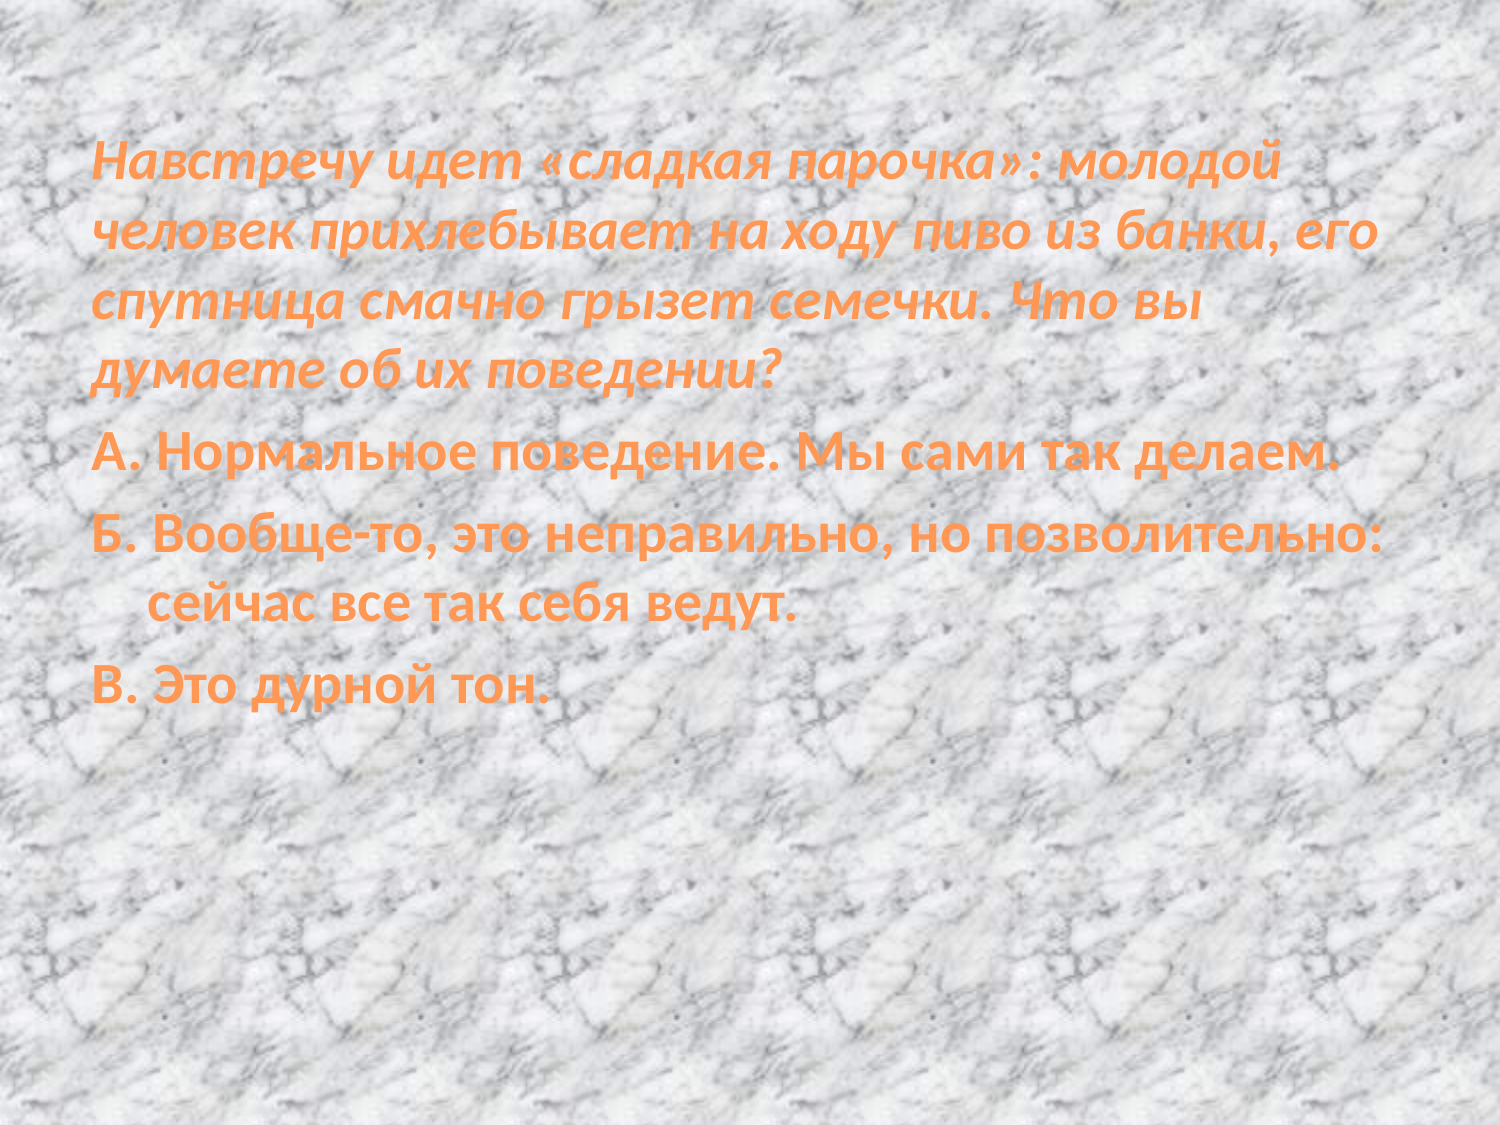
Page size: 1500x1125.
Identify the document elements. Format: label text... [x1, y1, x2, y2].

list Навстречу идет «сладкая парочка»: молодой человек прихлебывает на ходу пиво из банки, его спутница смачно грызет семечки. Что вы думаете об их поведении? A. Нормальное поведение. Мы сами так делаем. Б. Вообще-то, это неправильно, но позволительно: сейчас все так себя ведут. B. Это дурной тон. [76, 113, 1427, 857]
picture [0, 0, 1500, 1125]
